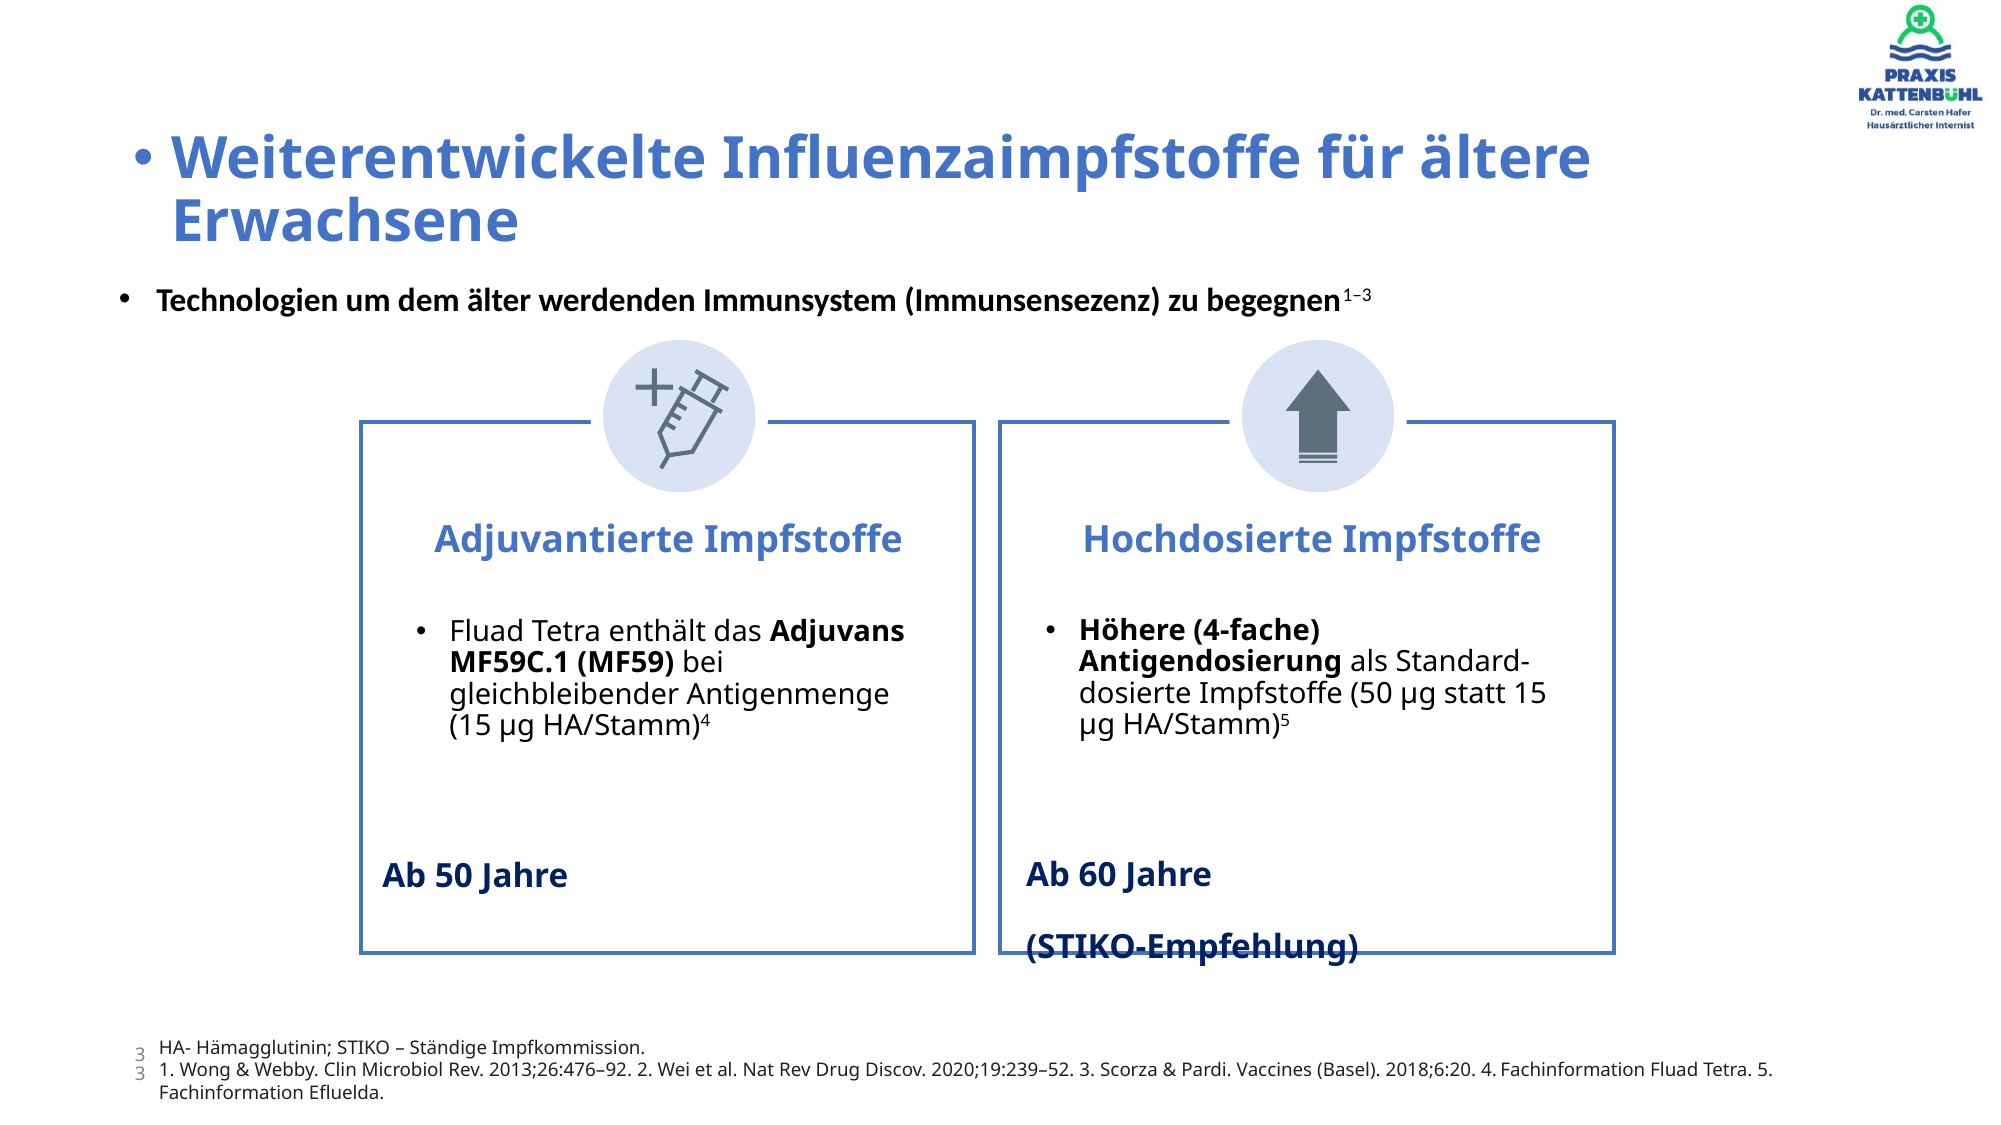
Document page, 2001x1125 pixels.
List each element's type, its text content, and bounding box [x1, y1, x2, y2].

text_box [360, 421, 975, 954]
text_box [1235, 333, 1401, 499]
list Weiterentwickelte Influenzaimpfstoffe für ältere Erwachsene [118, 120, 1879, 249]
slide_number 33 [119, 1039, 169, 1073]
text_box HA- Hämagglutinin; STIKO – Ständige Impfkommission. 1. Wong & Webby. Clin Microbiol Rev. 2013;26:476–92. 2. Wei et al. Nat Rev Drug Discov. 2020;19:239–52. 3. Scorza & Pardi. Vaccines (Basel). 2018;6:20. 4. Fachinformation Fluad Tetra. 5. Fachinformation Efluelda. [144, 1028, 1924, 1111]
text_box [999, 421, 1615, 954]
text_box Ab 60 Jahre (STIKO-Empfehlung) [1011, 850, 1615, 974]
text_box Ab 50 Jahre [367, 851, 975, 903]
picture [1843, 0, 1998, 138]
list Technologien um dem älter werdenden Immunsystem (Immunsensezenz) zu begegnen1–3 [118, 282, 1879, 990]
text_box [596, 333, 762, 499]
